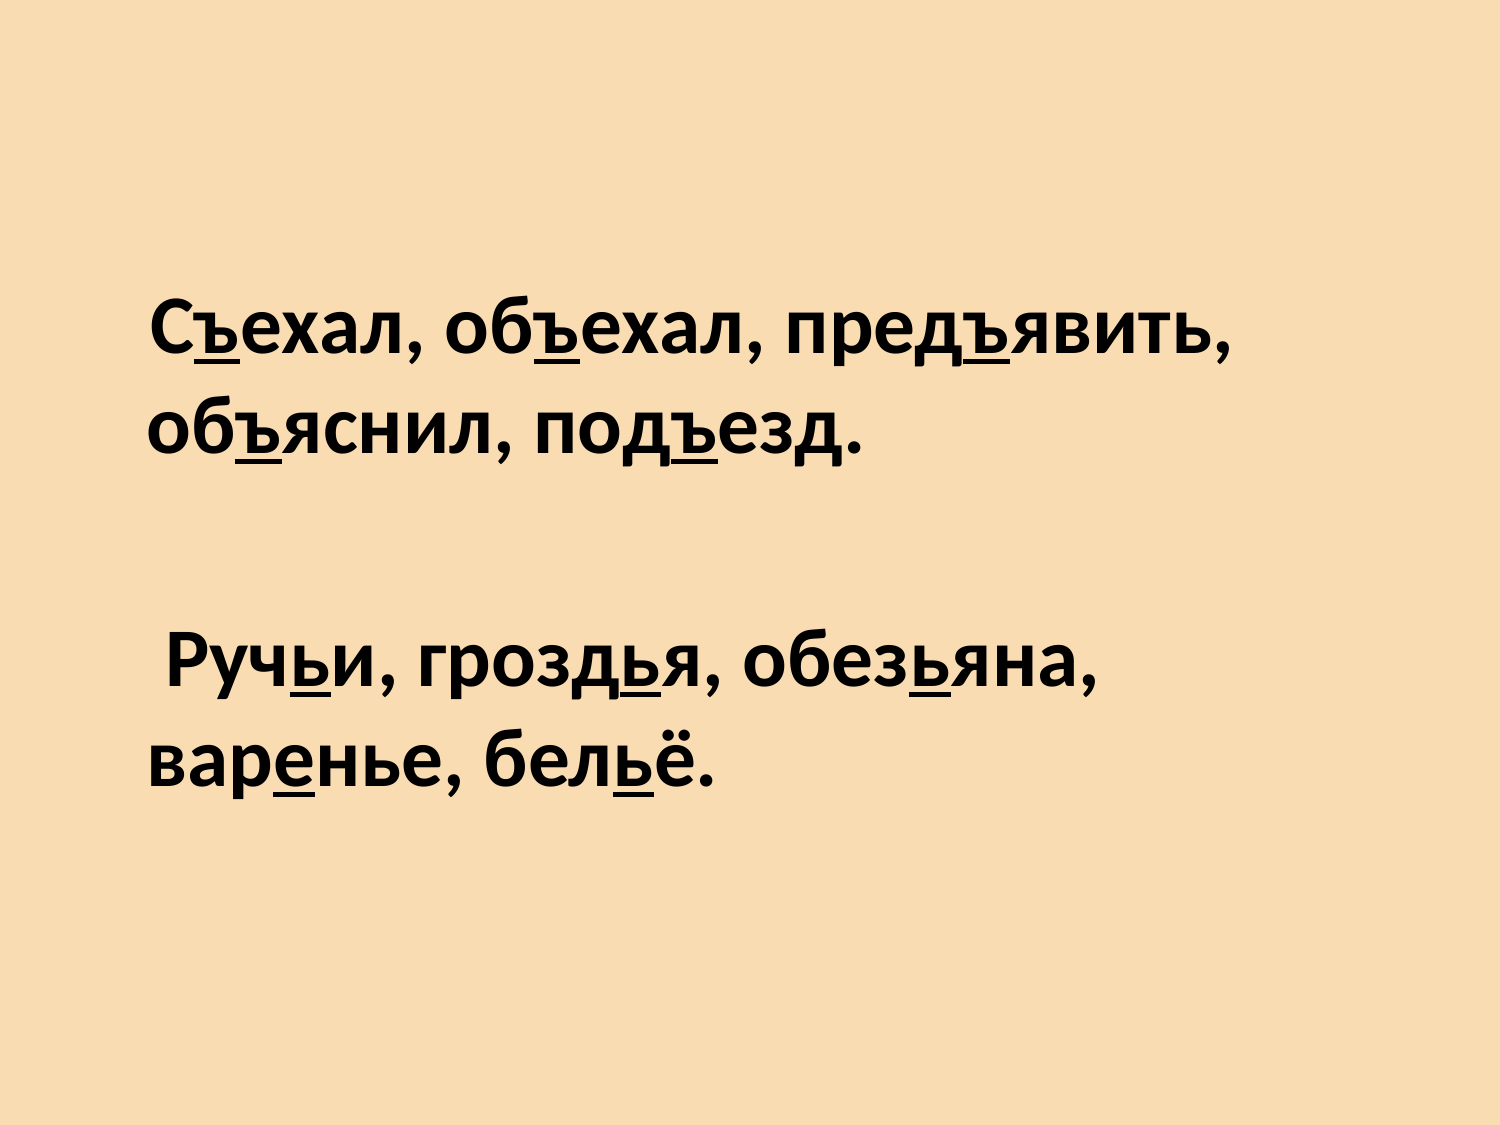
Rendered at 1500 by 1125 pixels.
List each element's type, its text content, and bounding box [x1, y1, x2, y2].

list Съехал, объехал, предъявить, объяснил, подъезд. Ручьи, гроздья, обезьяна, варенье, бельё. [75, 262, 1425, 1005]
